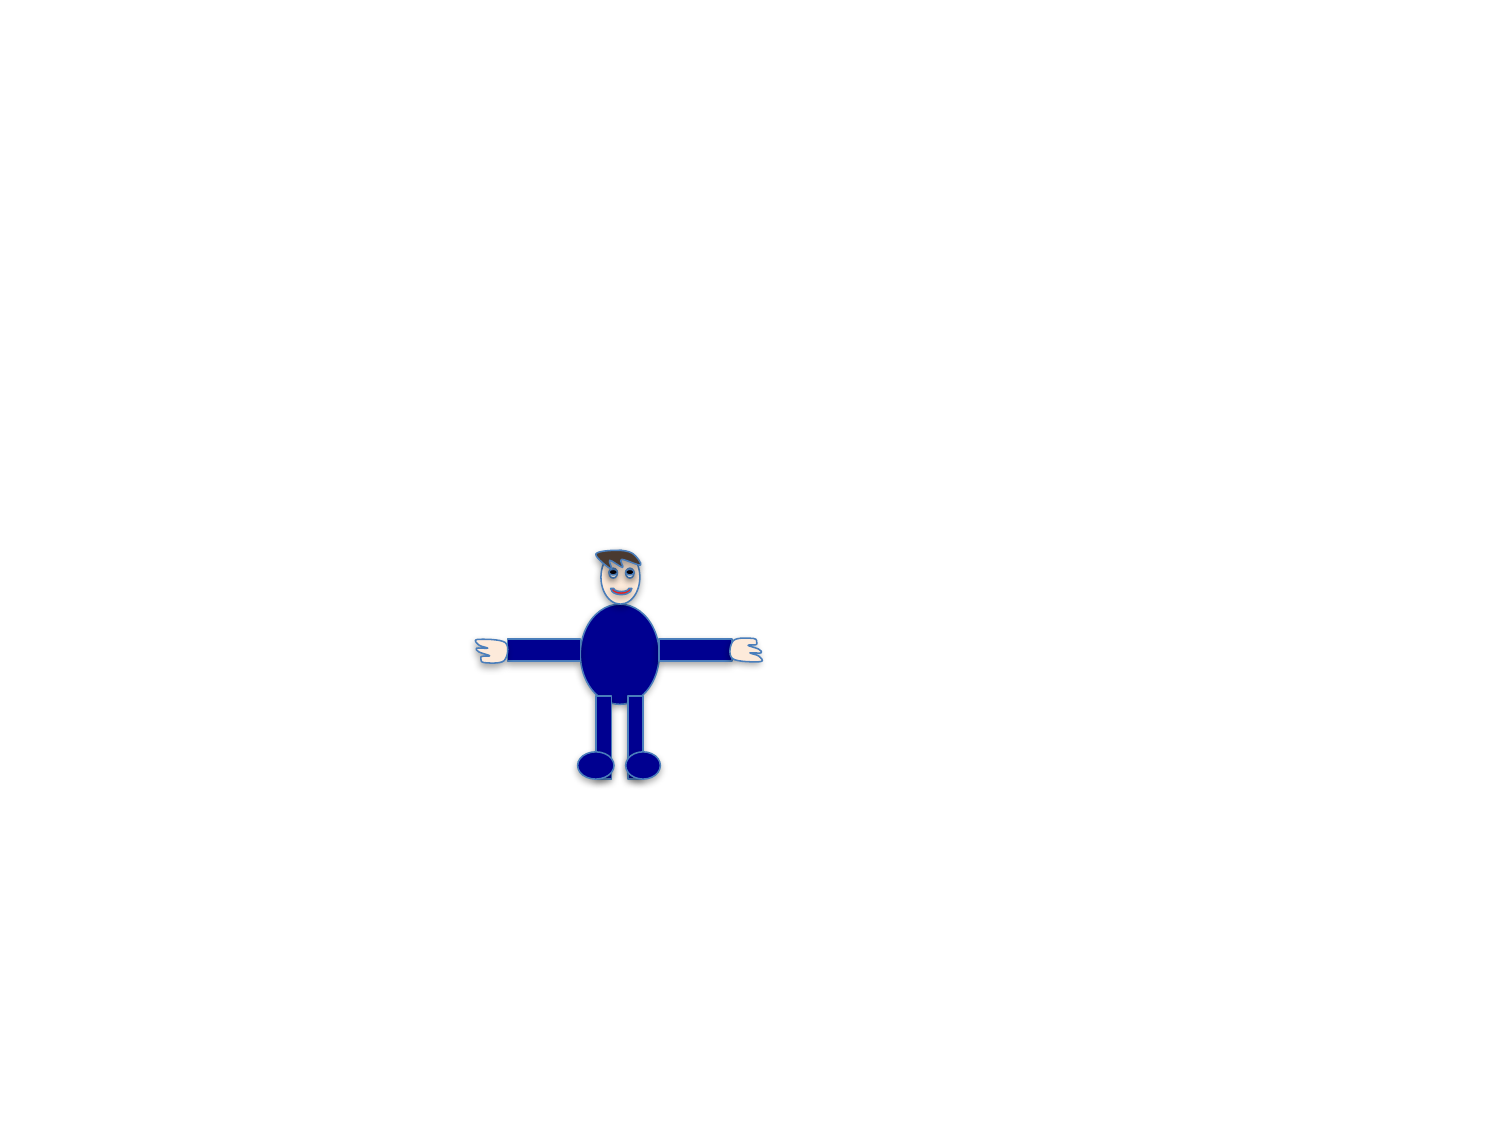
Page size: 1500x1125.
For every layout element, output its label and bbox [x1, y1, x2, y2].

text_box [474, 550, 763, 780]
